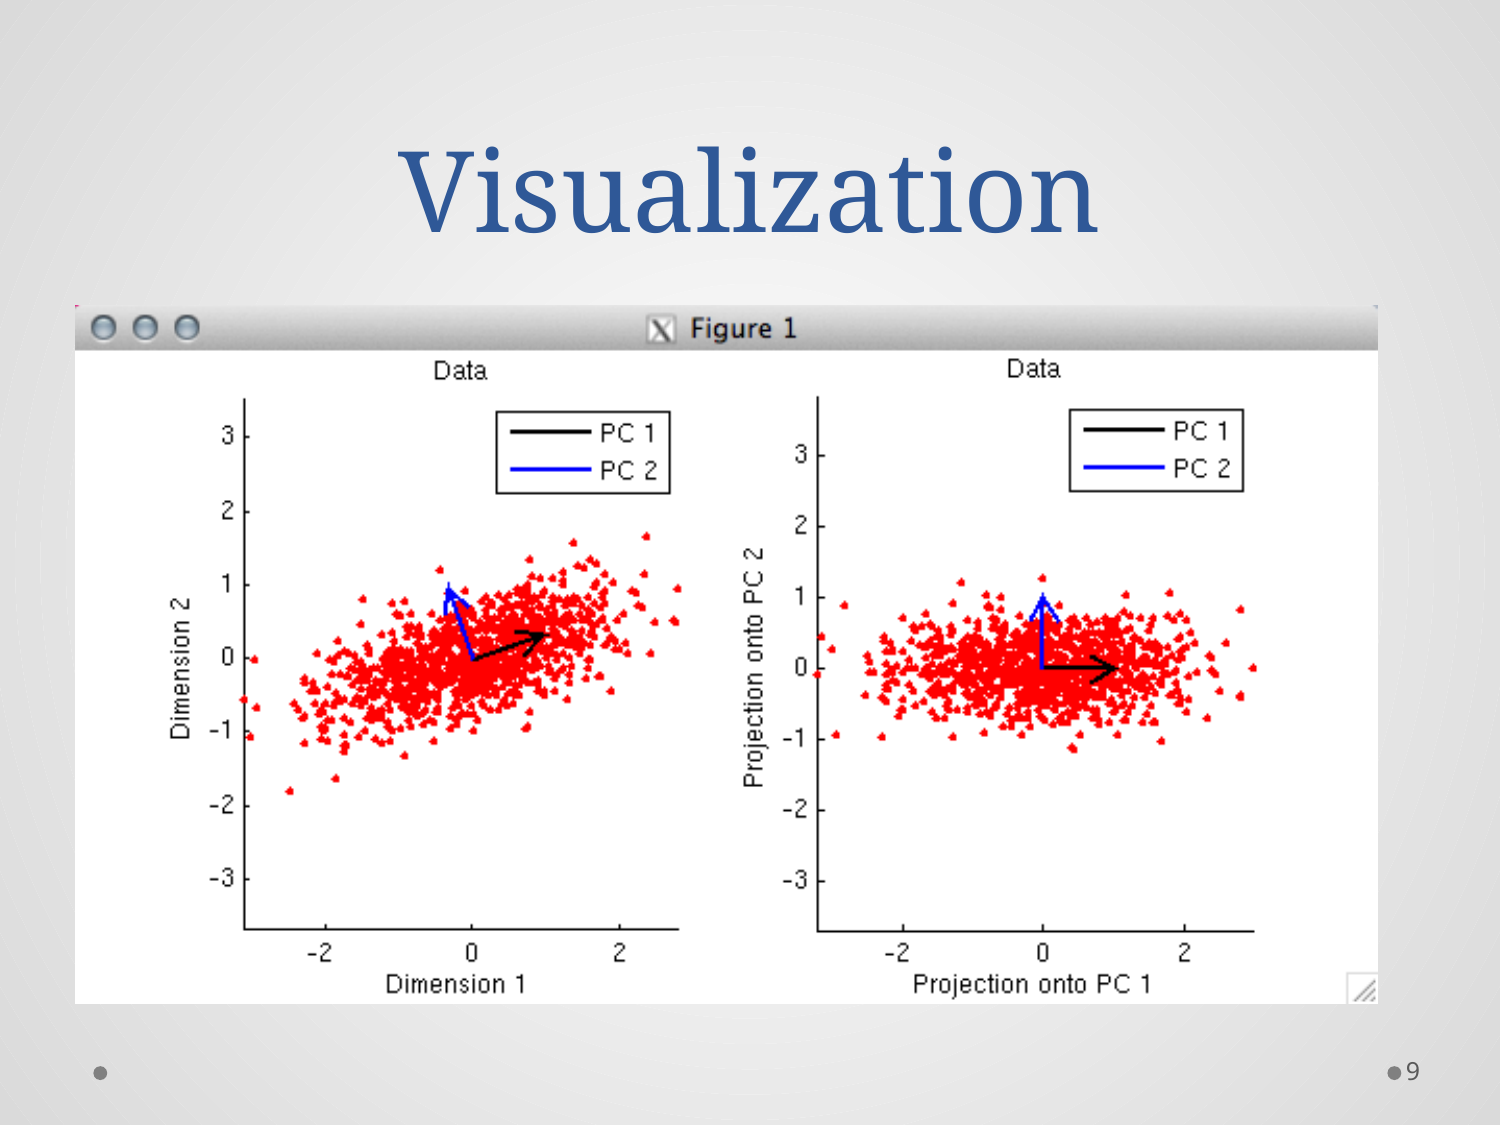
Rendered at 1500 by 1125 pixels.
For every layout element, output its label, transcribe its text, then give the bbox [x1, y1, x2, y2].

slide_number 9 [1401, 1042, 1494, 1103]
title Visualization [75, 0, 1425, 263]
picture [74, 305, 1378, 1004]
